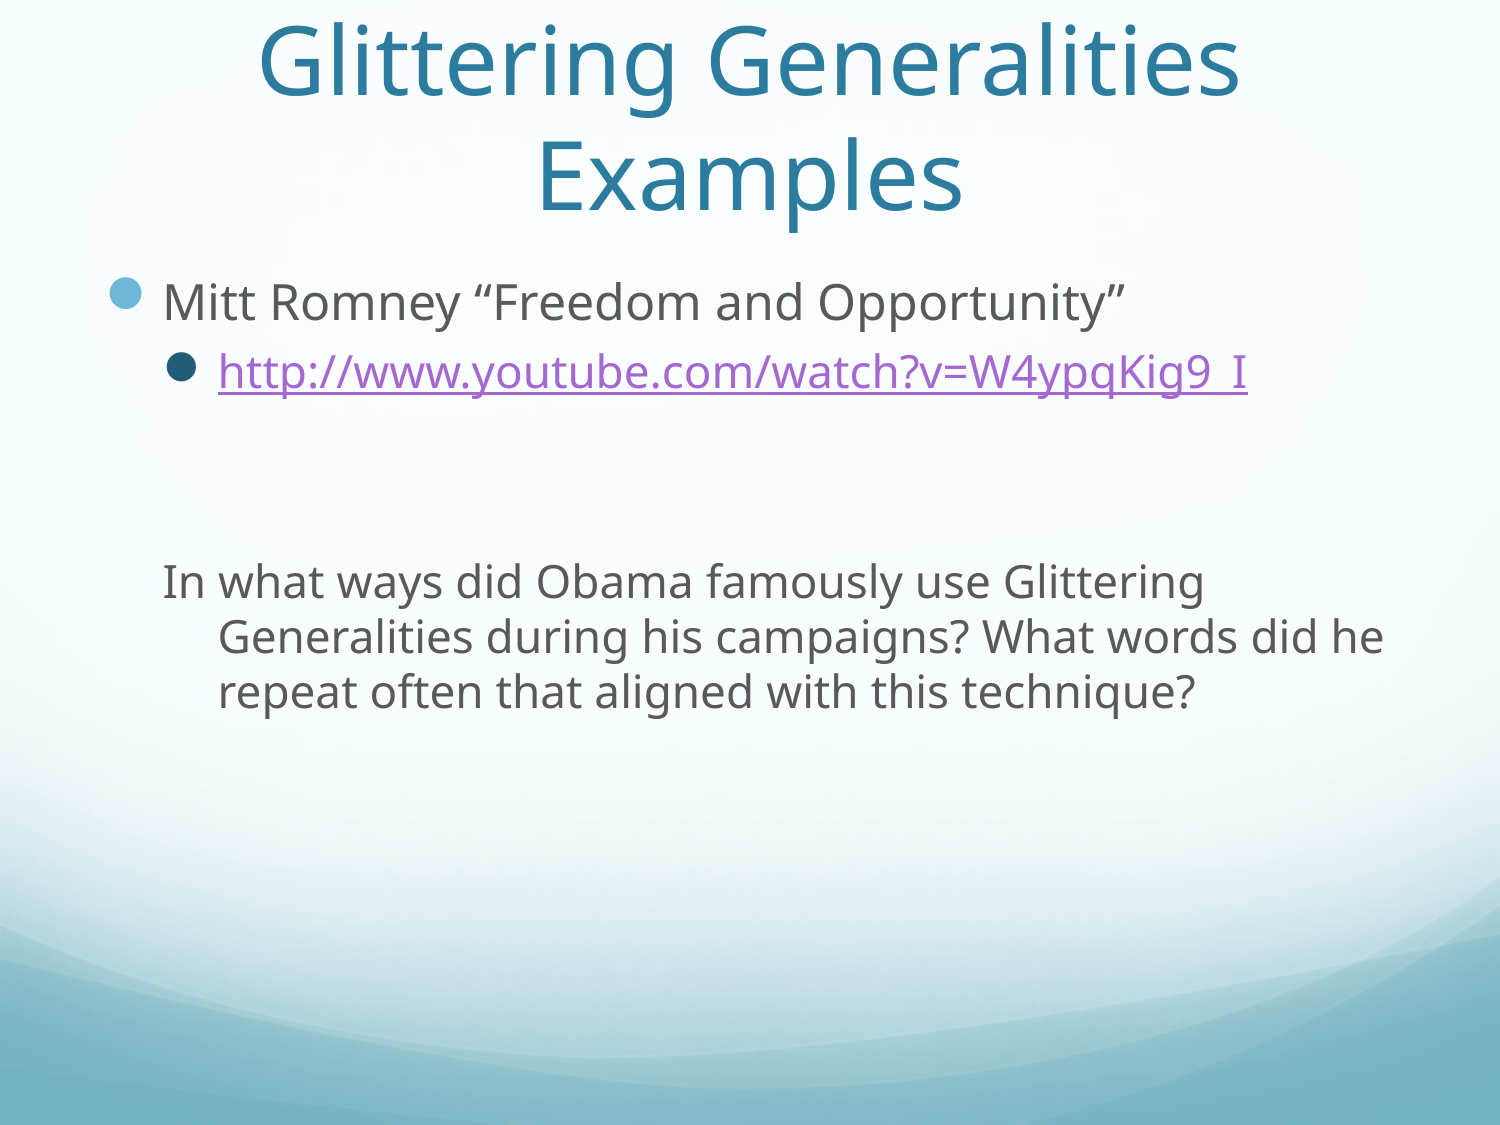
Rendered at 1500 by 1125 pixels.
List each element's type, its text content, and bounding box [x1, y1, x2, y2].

title Glittering Generalities Examples [90, 17, 1410, 237]
list Mitt Romney “Freedom and Opportunity” http://www.youtube.com/watch?v=W4ypqKig9_I In what ways did Obama famously use Glittering Generalities during his campaigns? What words did he repeat often that aligned with this technique? [90, 262, 1410, 975]
